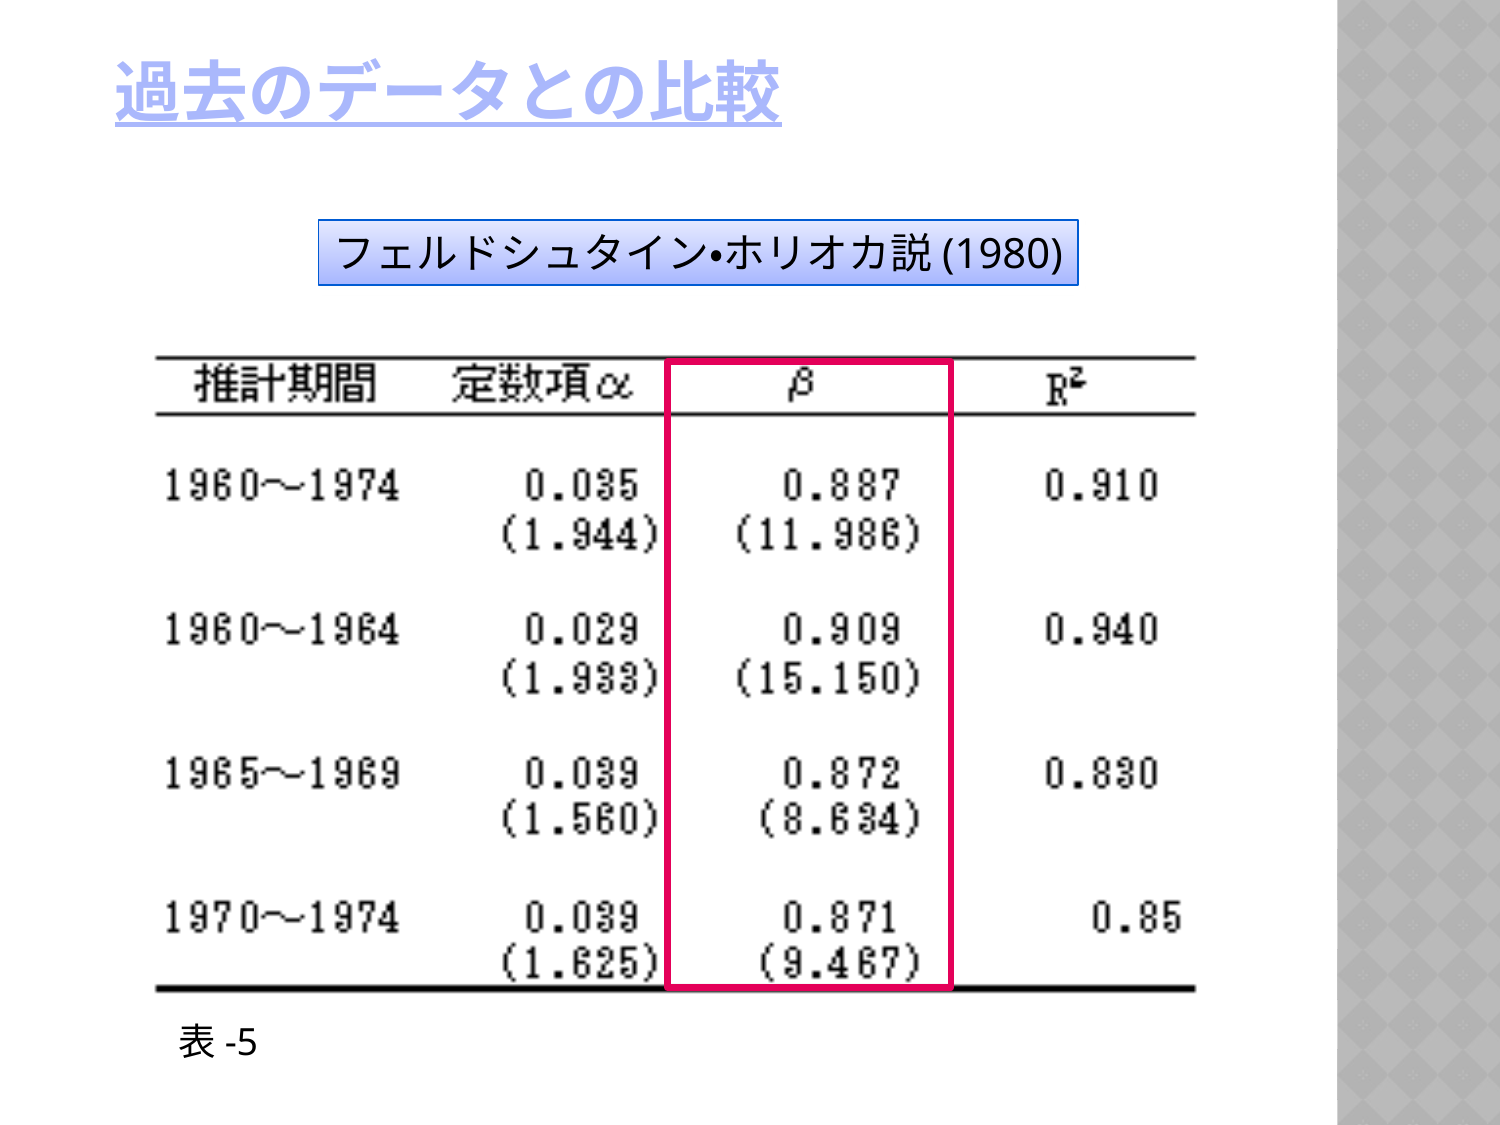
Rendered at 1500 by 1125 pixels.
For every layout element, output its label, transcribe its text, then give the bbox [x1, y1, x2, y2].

picture [147, 314, 1235, 1011]
text_box 表-5 [156, 1019, 281, 1073]
text_box フェルドシュタイン・ホリオカ説(1980) [318, 219, 1079, 286]
text_box 過去のデータとの比較 [100, 42, 845, 138]
